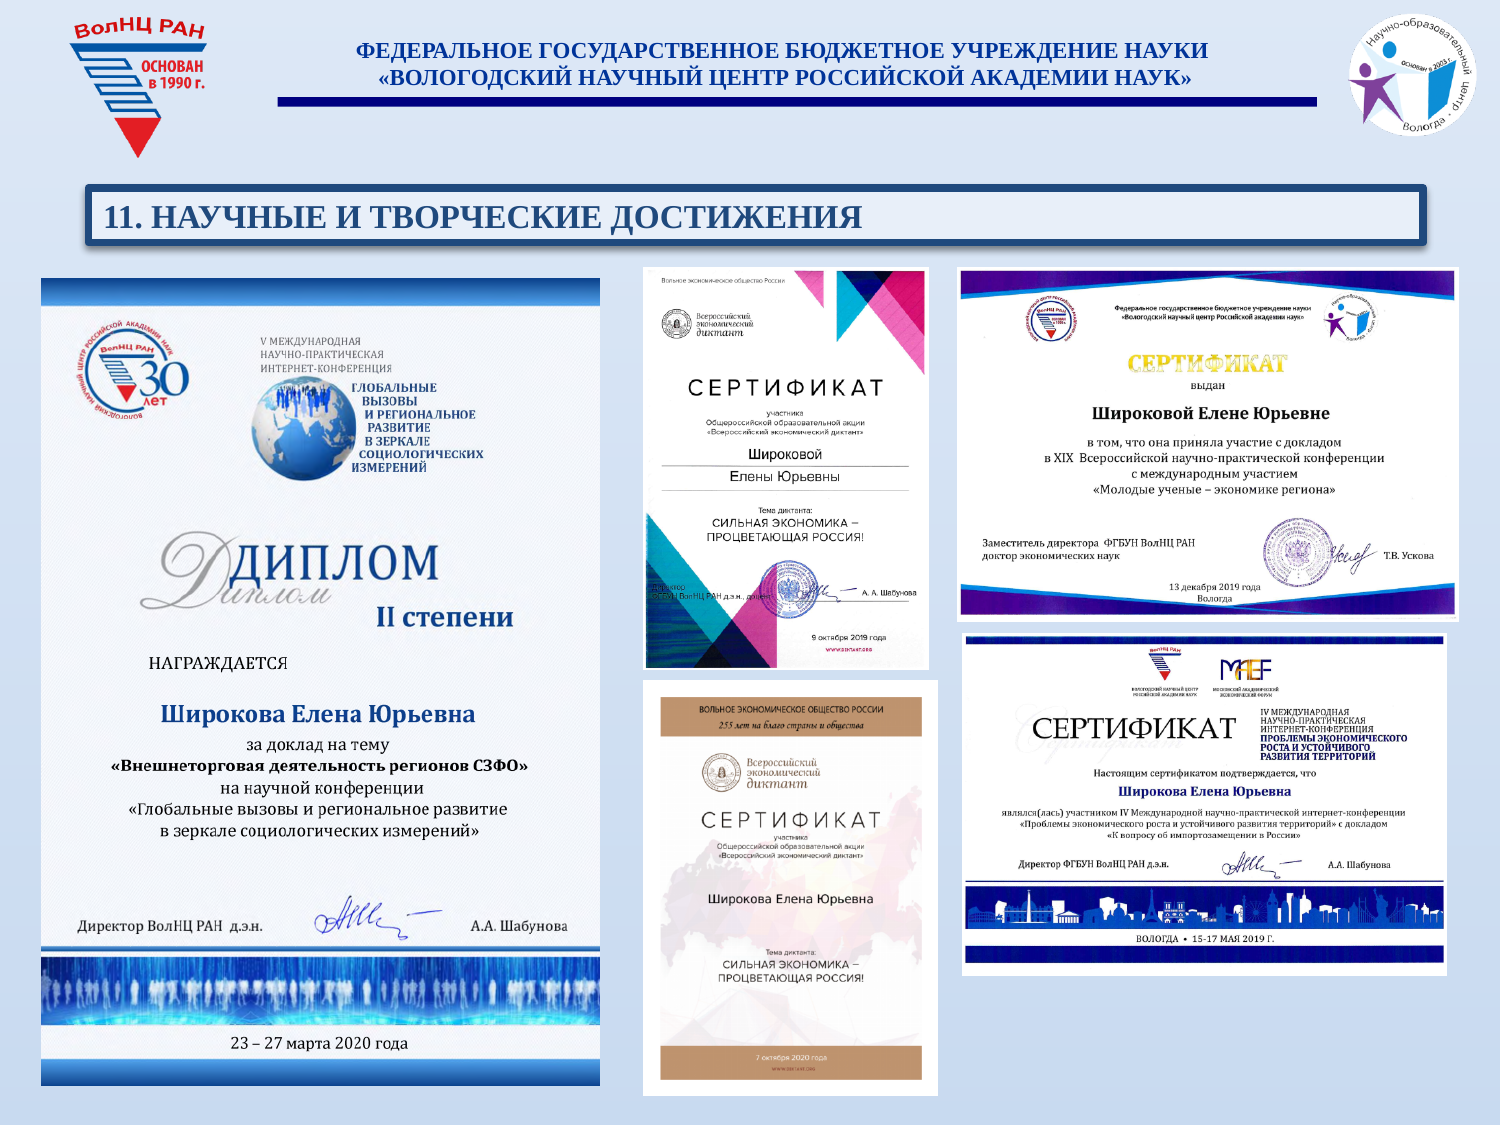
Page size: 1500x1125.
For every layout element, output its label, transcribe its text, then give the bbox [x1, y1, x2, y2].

text_box 11. НАУЧНЫЕ И ТВОРЧЕСКИЕ ДОСТИЖЕНИЯ [85, 184, 1427, 246]
picture [957, 266, 1459, 622]
picture [69, 17, 207, 158]
picture [643, 266, 930, 670]
picture [40, 278, 600, 1086]
picture [1345, 10, 1478, 138]
text_box ФЕДЕРАЛЬНОЕ ГОСУДАРСТВЕННОЕ БЮДЖЕТНОЕ УЧРЕЖДЕНИЕ НАУКИ «ВОЛОГОДСКИЙ НАУЧНЫЙ ЦЕНТР РОССИЙСКОЙ АКАДЕМИИ НАУК» [211, 31, 1339, 98]
picture [643, 680, 938, 1097]
picture [962, 633, 1448, 977]
